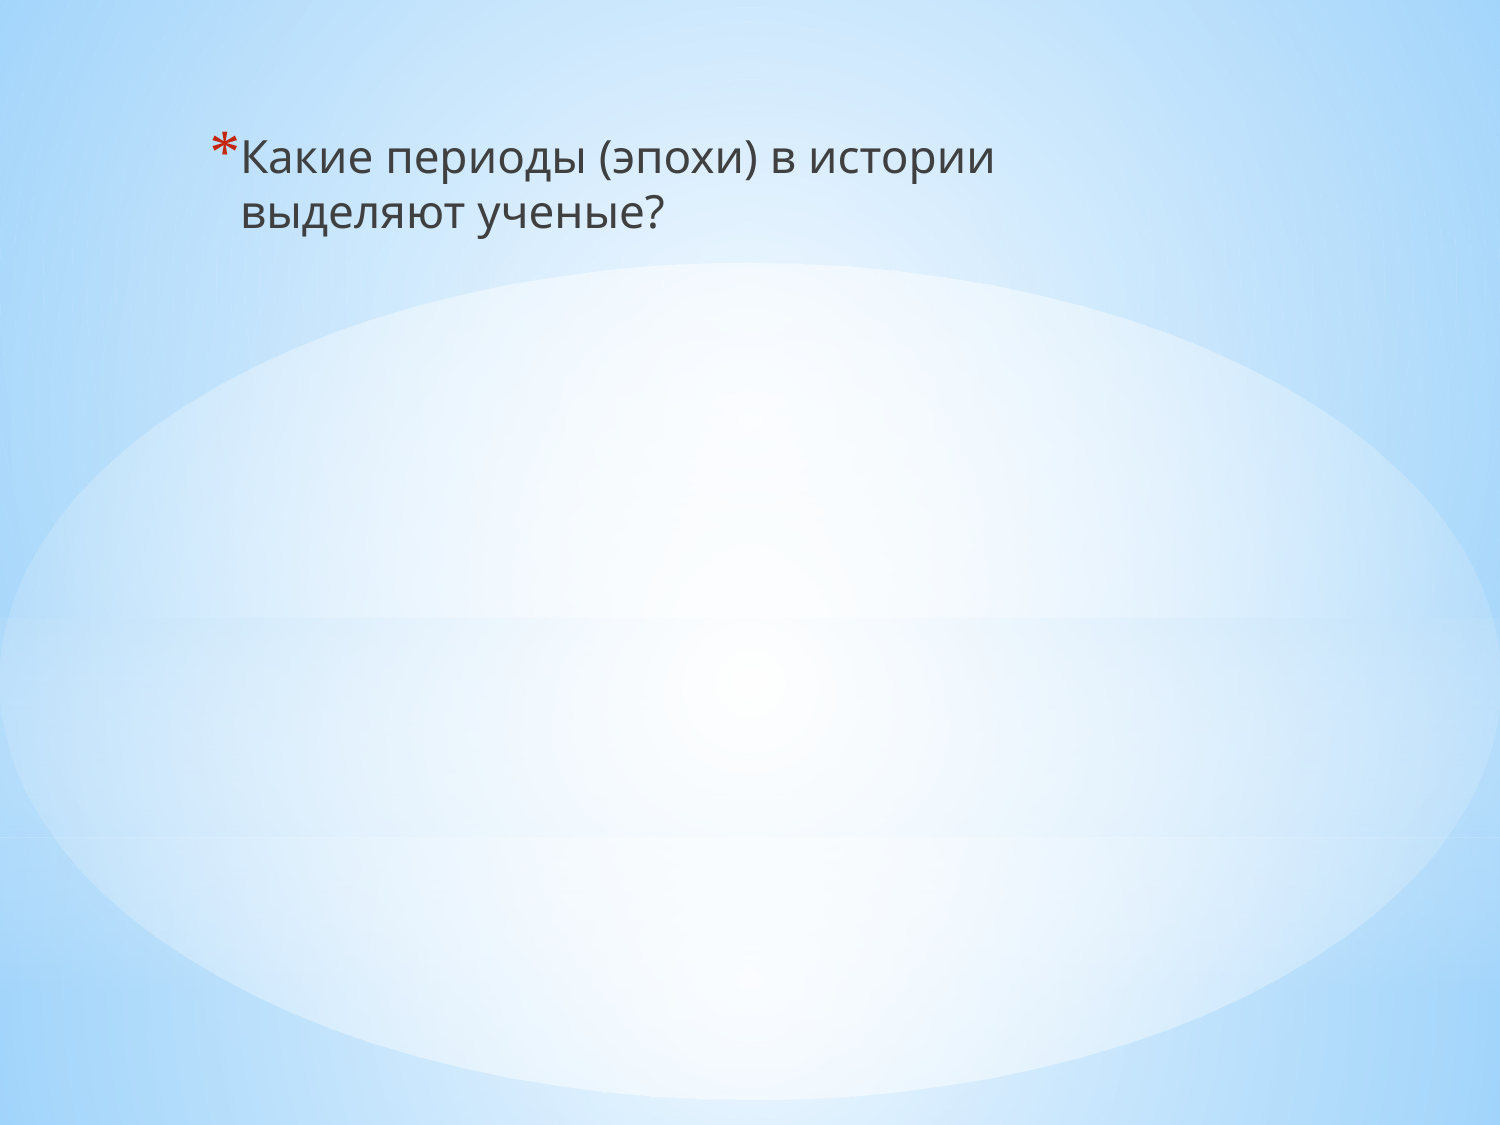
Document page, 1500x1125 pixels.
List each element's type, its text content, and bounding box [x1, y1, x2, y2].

list Какие периоды (эпохи) в истории выделяют ученые? [187, 120, 1238, 690]
